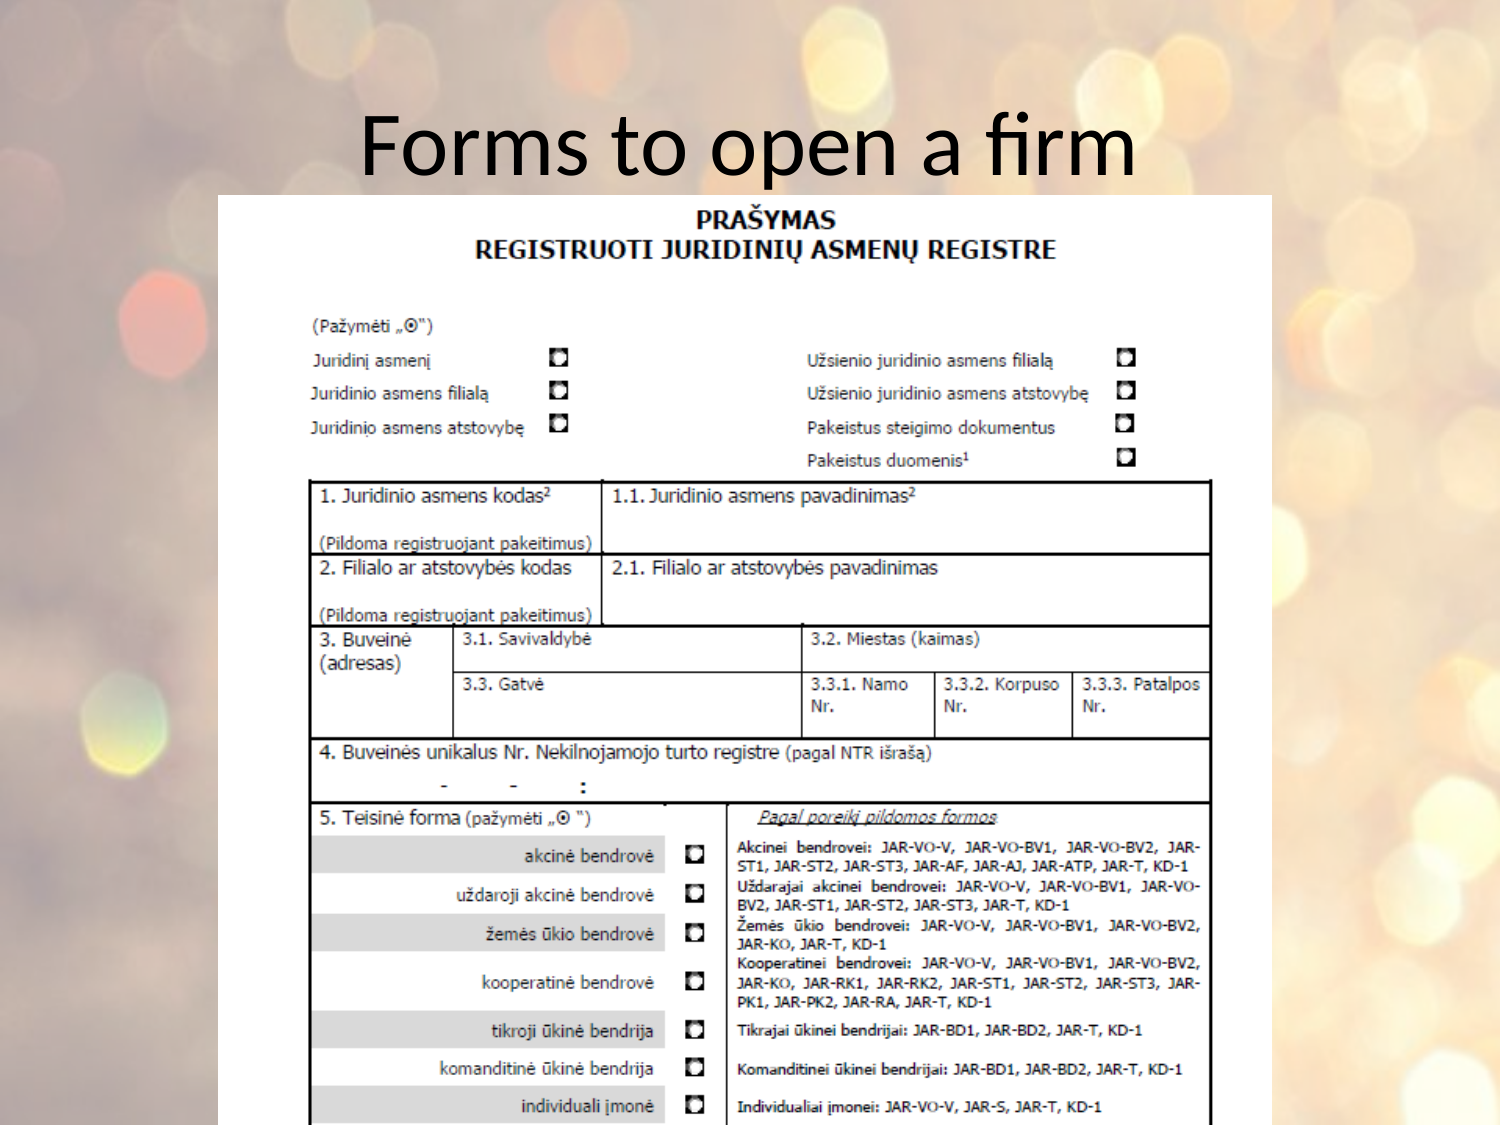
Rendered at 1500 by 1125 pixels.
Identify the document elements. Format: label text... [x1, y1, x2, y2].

title Forms to open a firm [75, 45, 1425, 233]
picture [218, 195, 1273, 1125]
